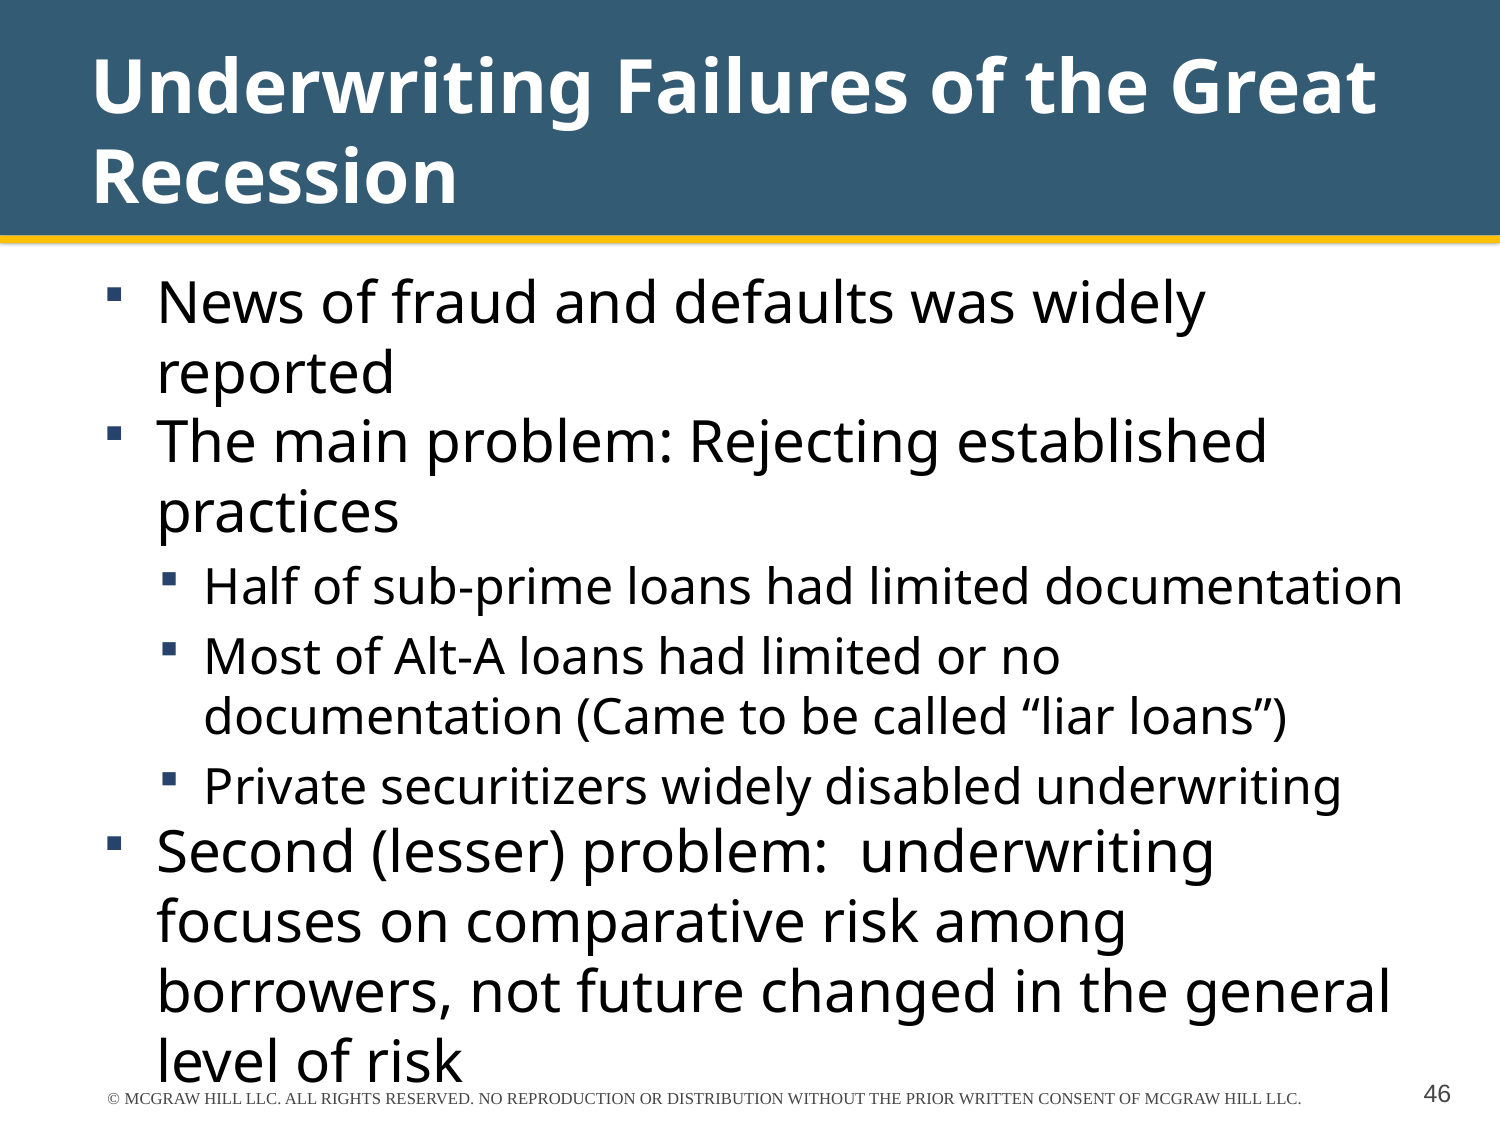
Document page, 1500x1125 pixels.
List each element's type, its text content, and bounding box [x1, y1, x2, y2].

footer © MCGRAW HILL LLC. ALL RIGHTS RESERVED. NO REPRODUCTION OR DISTRIBUTION WITHOUT THE PRIOR WRITTEN CONSENT OF MCGRAW HILL LLC. [75, 1062, 1337, 1108]
slide_number 46 [1345, 1062, 1467, 1108]
list News of fraud and defaults was widely reported The main problem: Rejecting established practices Half of sub-prime loans had limited documentation Most of Alt-A loans had limited or no documentation (Came to be called “liar loans”) Private securitizers widely disabled underwriting Second (lesser) problem: underwriting focuses on comparative risk among borrowers, not future changed in the general level of risk [75, 249, 1425, 1108]
title Underwriting Failures of the Great Recession [75, 25, 1425, 231]
